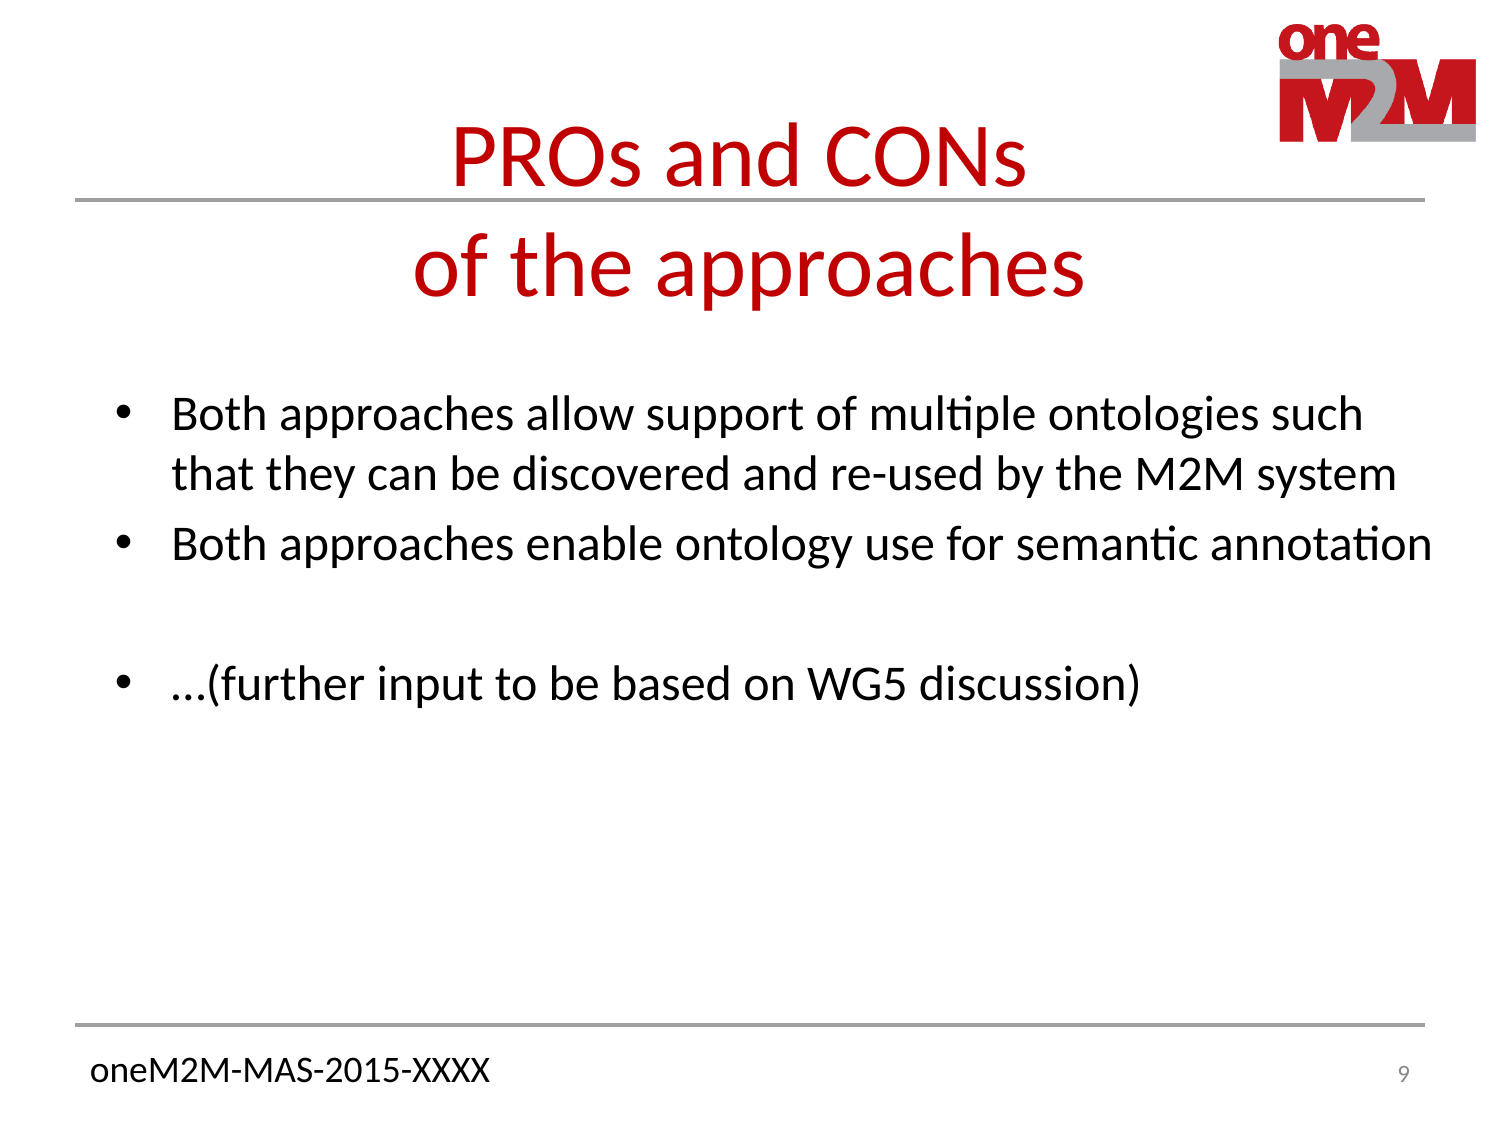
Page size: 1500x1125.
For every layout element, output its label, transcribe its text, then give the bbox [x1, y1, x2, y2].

title PROs and CONs of the approaches [75, 87, 1425, 275]
picture [1254, 0, 1500, 168]
slide_number 9 [1074, 1042, 1425, 1103]
text_box Both approaches allow support of multiple ontologies such that they can be discovered and re-used by the M2M system Both approaches enable ontology use for semantic annotation …(further input to be based on WG5 discussion) [100, 373, 1451, 965]
